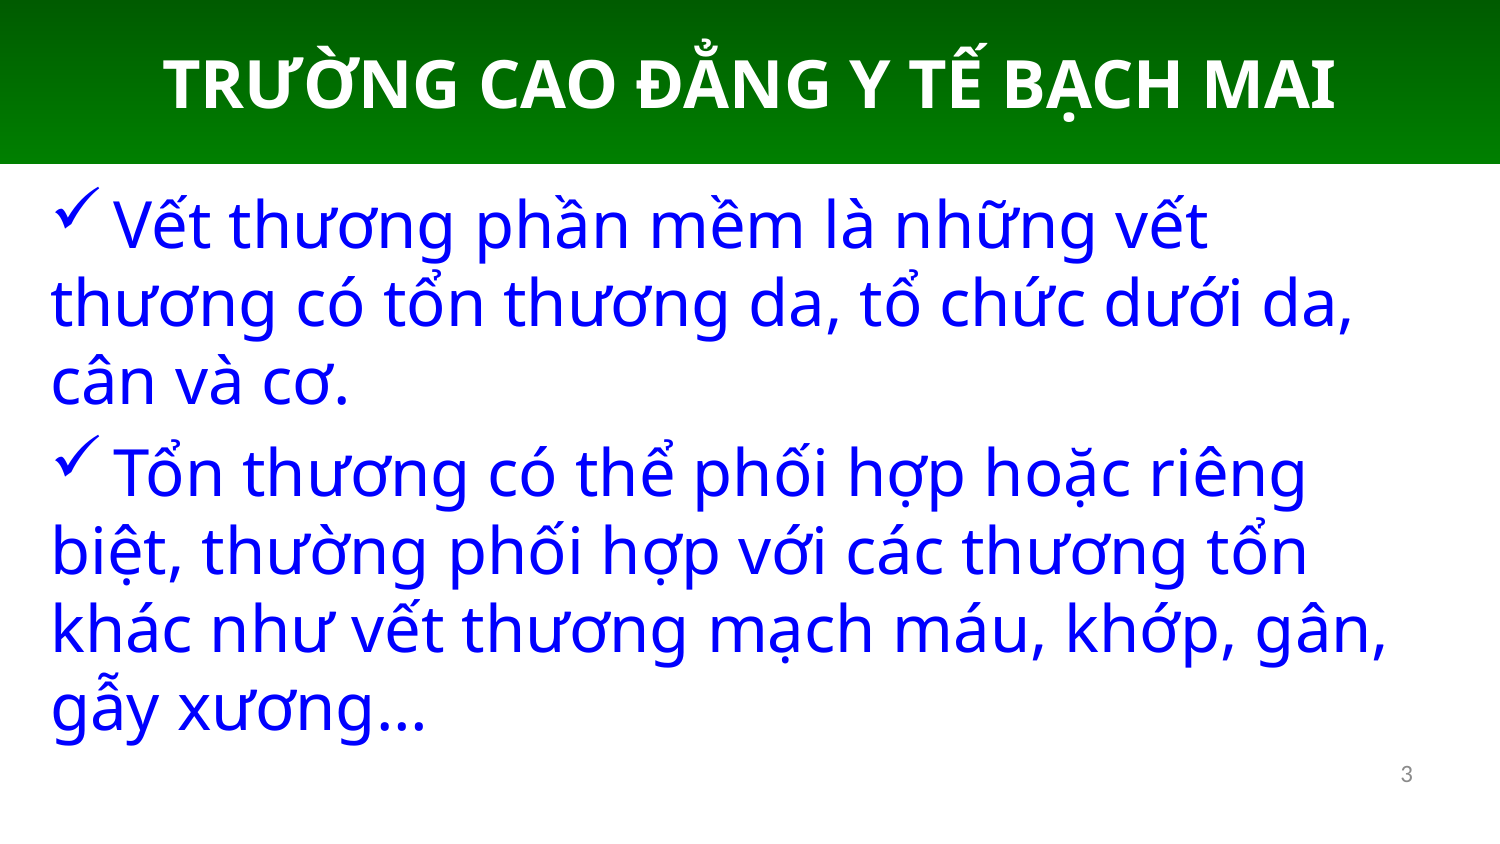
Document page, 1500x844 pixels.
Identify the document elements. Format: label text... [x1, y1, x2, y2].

title TRƯỜNG CAO ĐẲNG Y TẾ BẠCH MAI [0, 0, 1500, 164]
list Vết thương phần mềm là những vết thương có tổn thương da, tổ chức dưới da, cân và cơ. Tổn thương có thể phối hợp hoặc riêng biệt, thường phối hợp với các thương tổn khác như vết thương mạch máu, khớp, gân, gẫy xương… [35, 175, 1425, 754]
slide_number 3 [1078, 750, 1429, 795]
